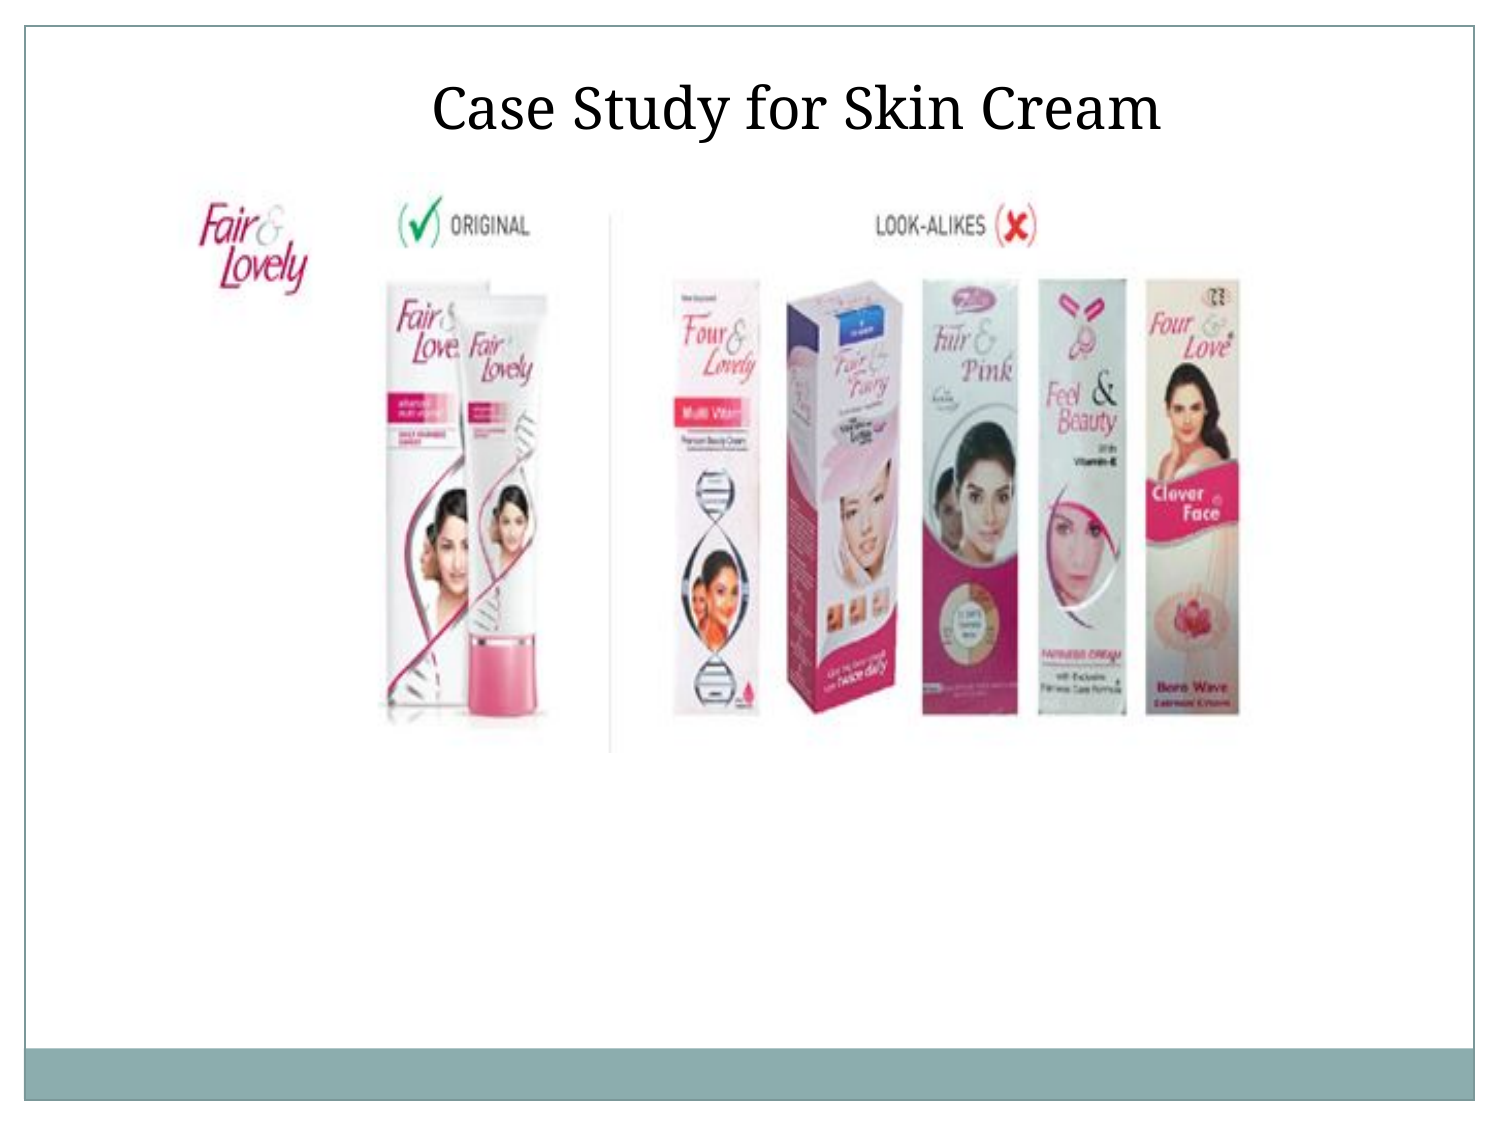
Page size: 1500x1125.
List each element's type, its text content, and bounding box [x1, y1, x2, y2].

picture [147, 172, 1365, 753]
text_box Case Study for Skin Cream [253, 63, 1341, 149]
